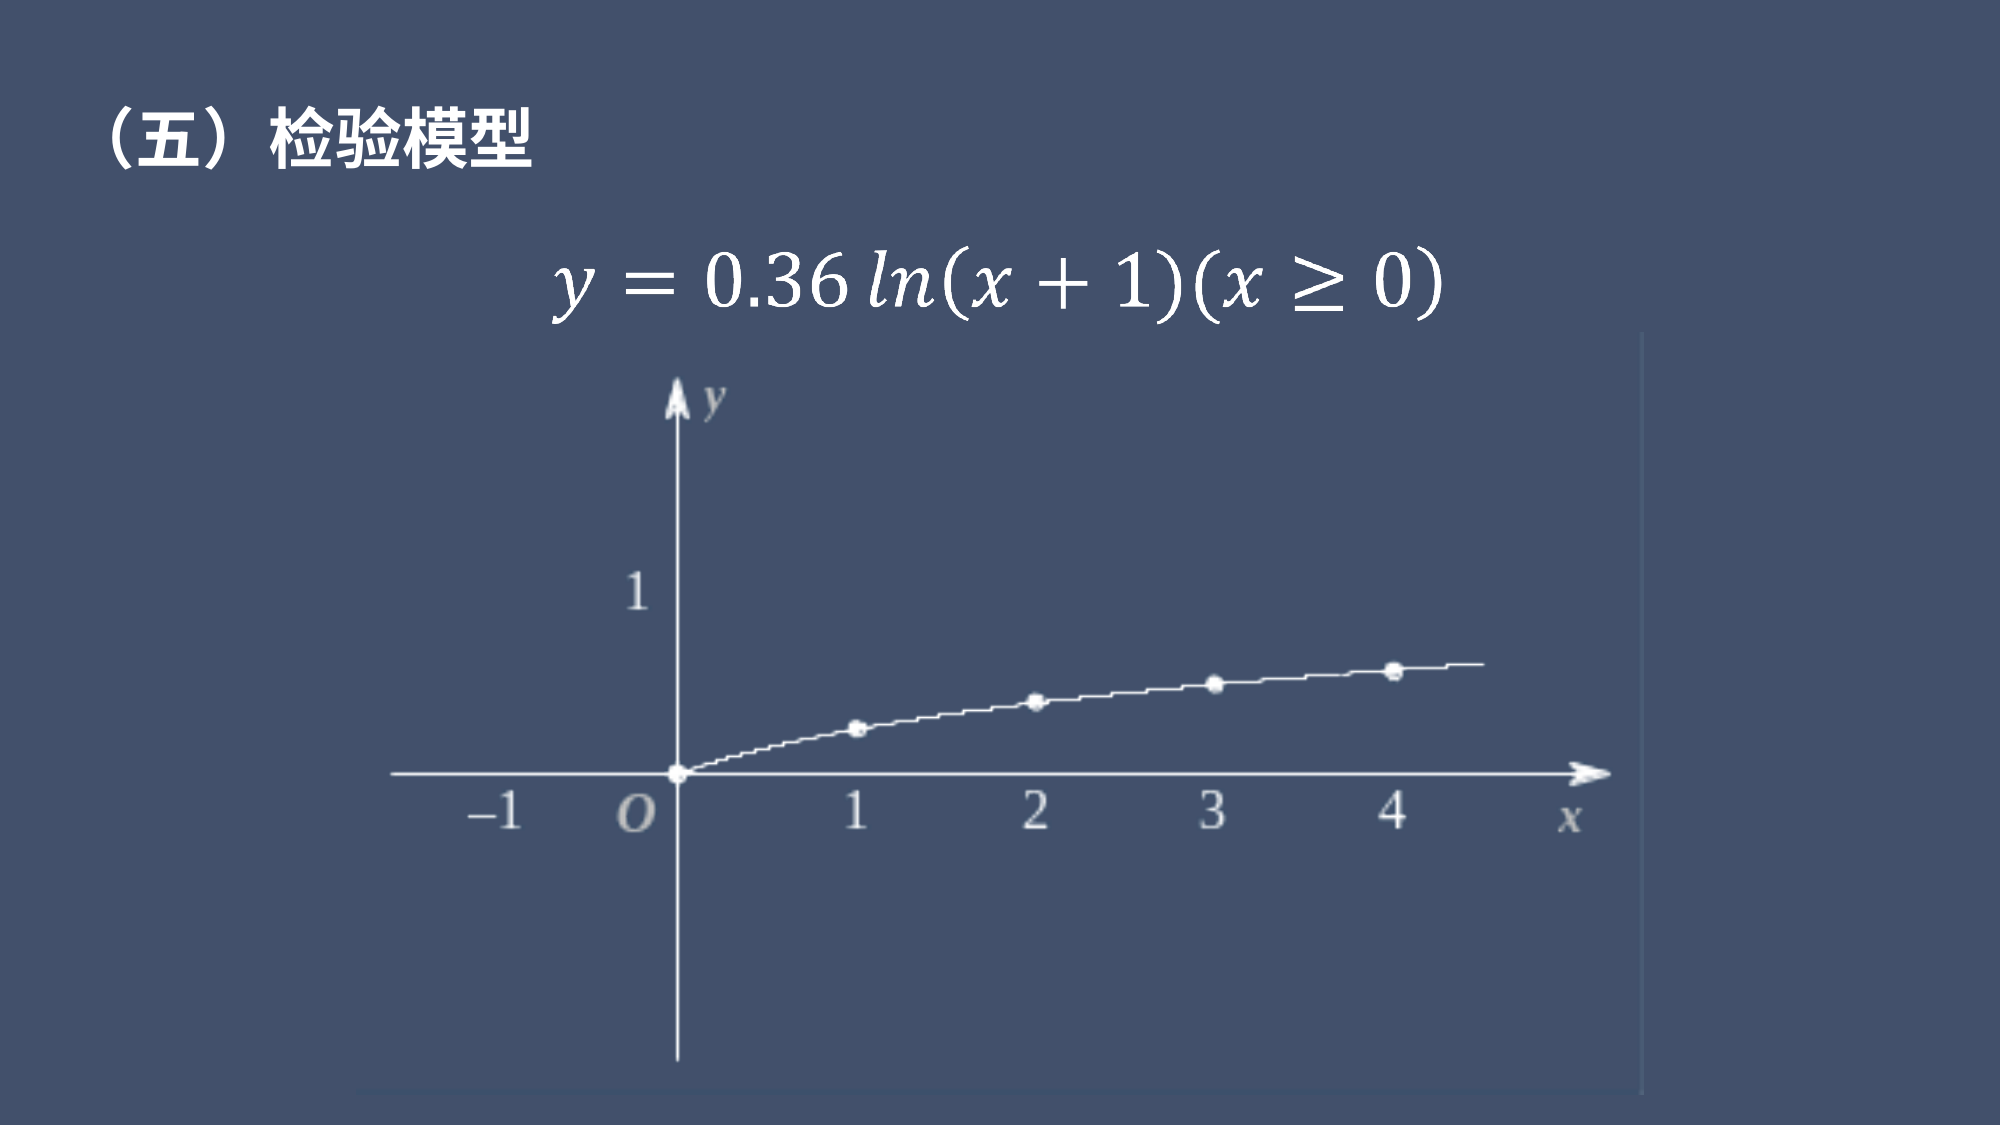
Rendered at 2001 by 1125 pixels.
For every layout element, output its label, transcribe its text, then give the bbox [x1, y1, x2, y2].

picture [356, 226, 1644, 1095]
text_box （五）检验模型 [22, 89, 1023, 185]
